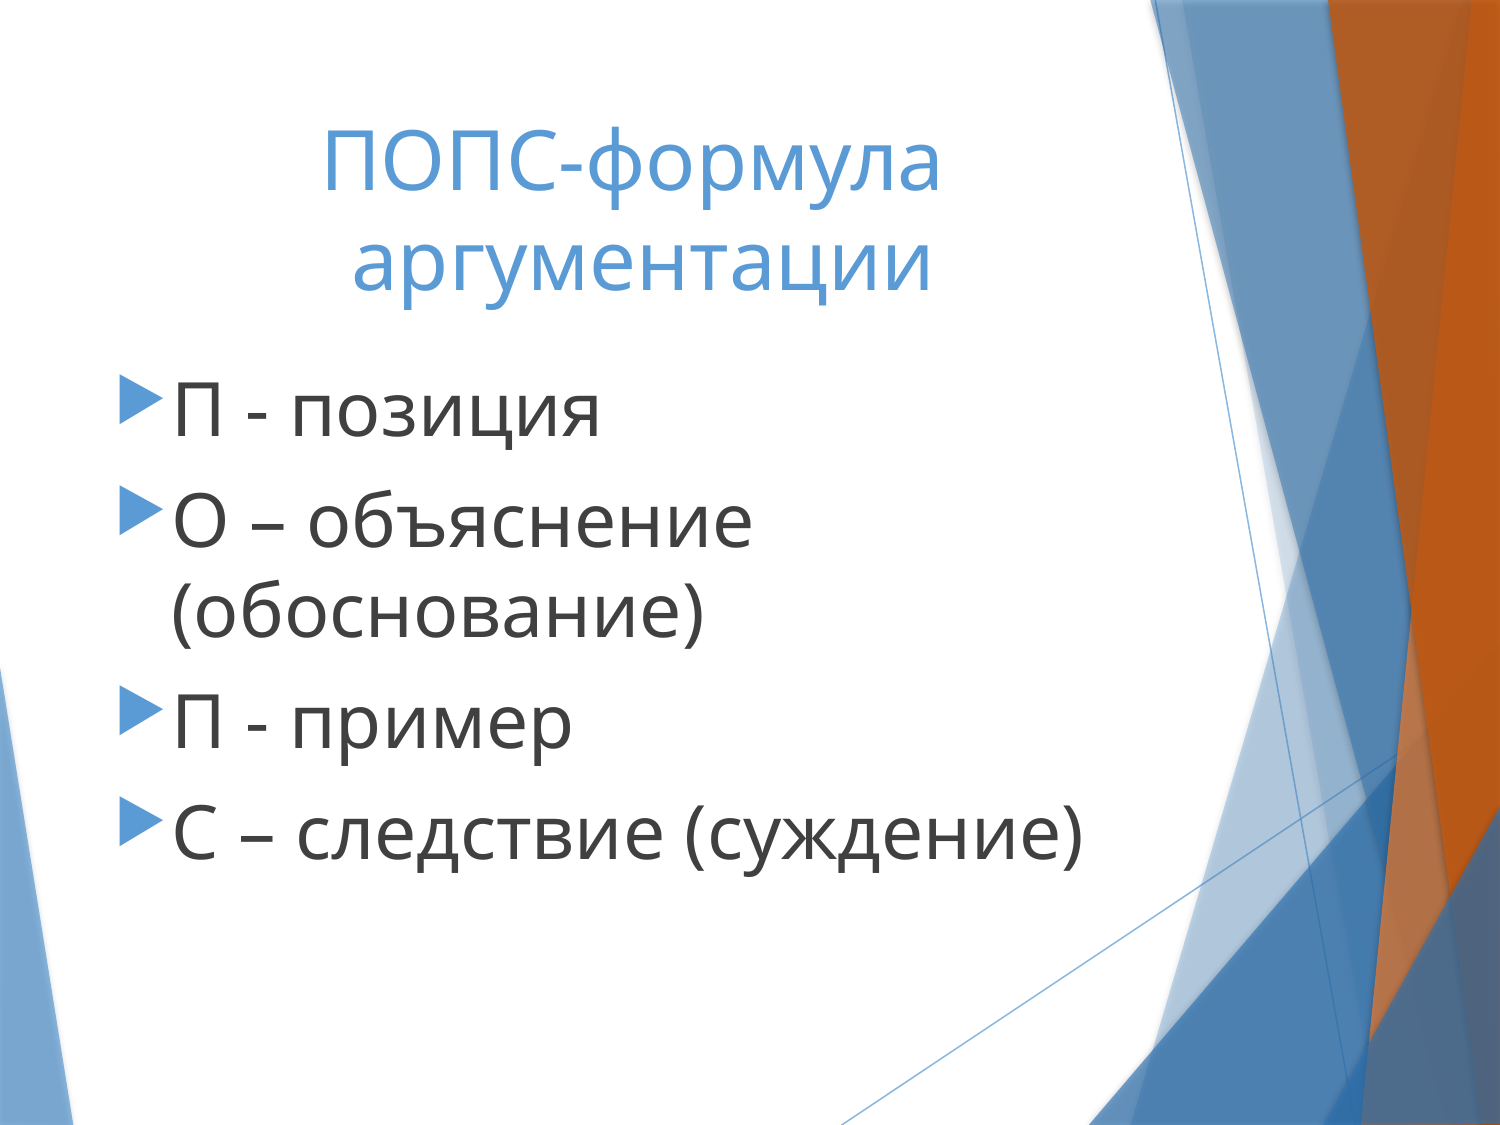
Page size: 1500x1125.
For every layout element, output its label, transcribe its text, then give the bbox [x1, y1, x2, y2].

title ПОПС-формула аргументации [99, 99, 1187, 317]
list П - позиция О – объяснение (обоснование) П - пример С – следствие (суждение) [99, 354, 1258, 992]
